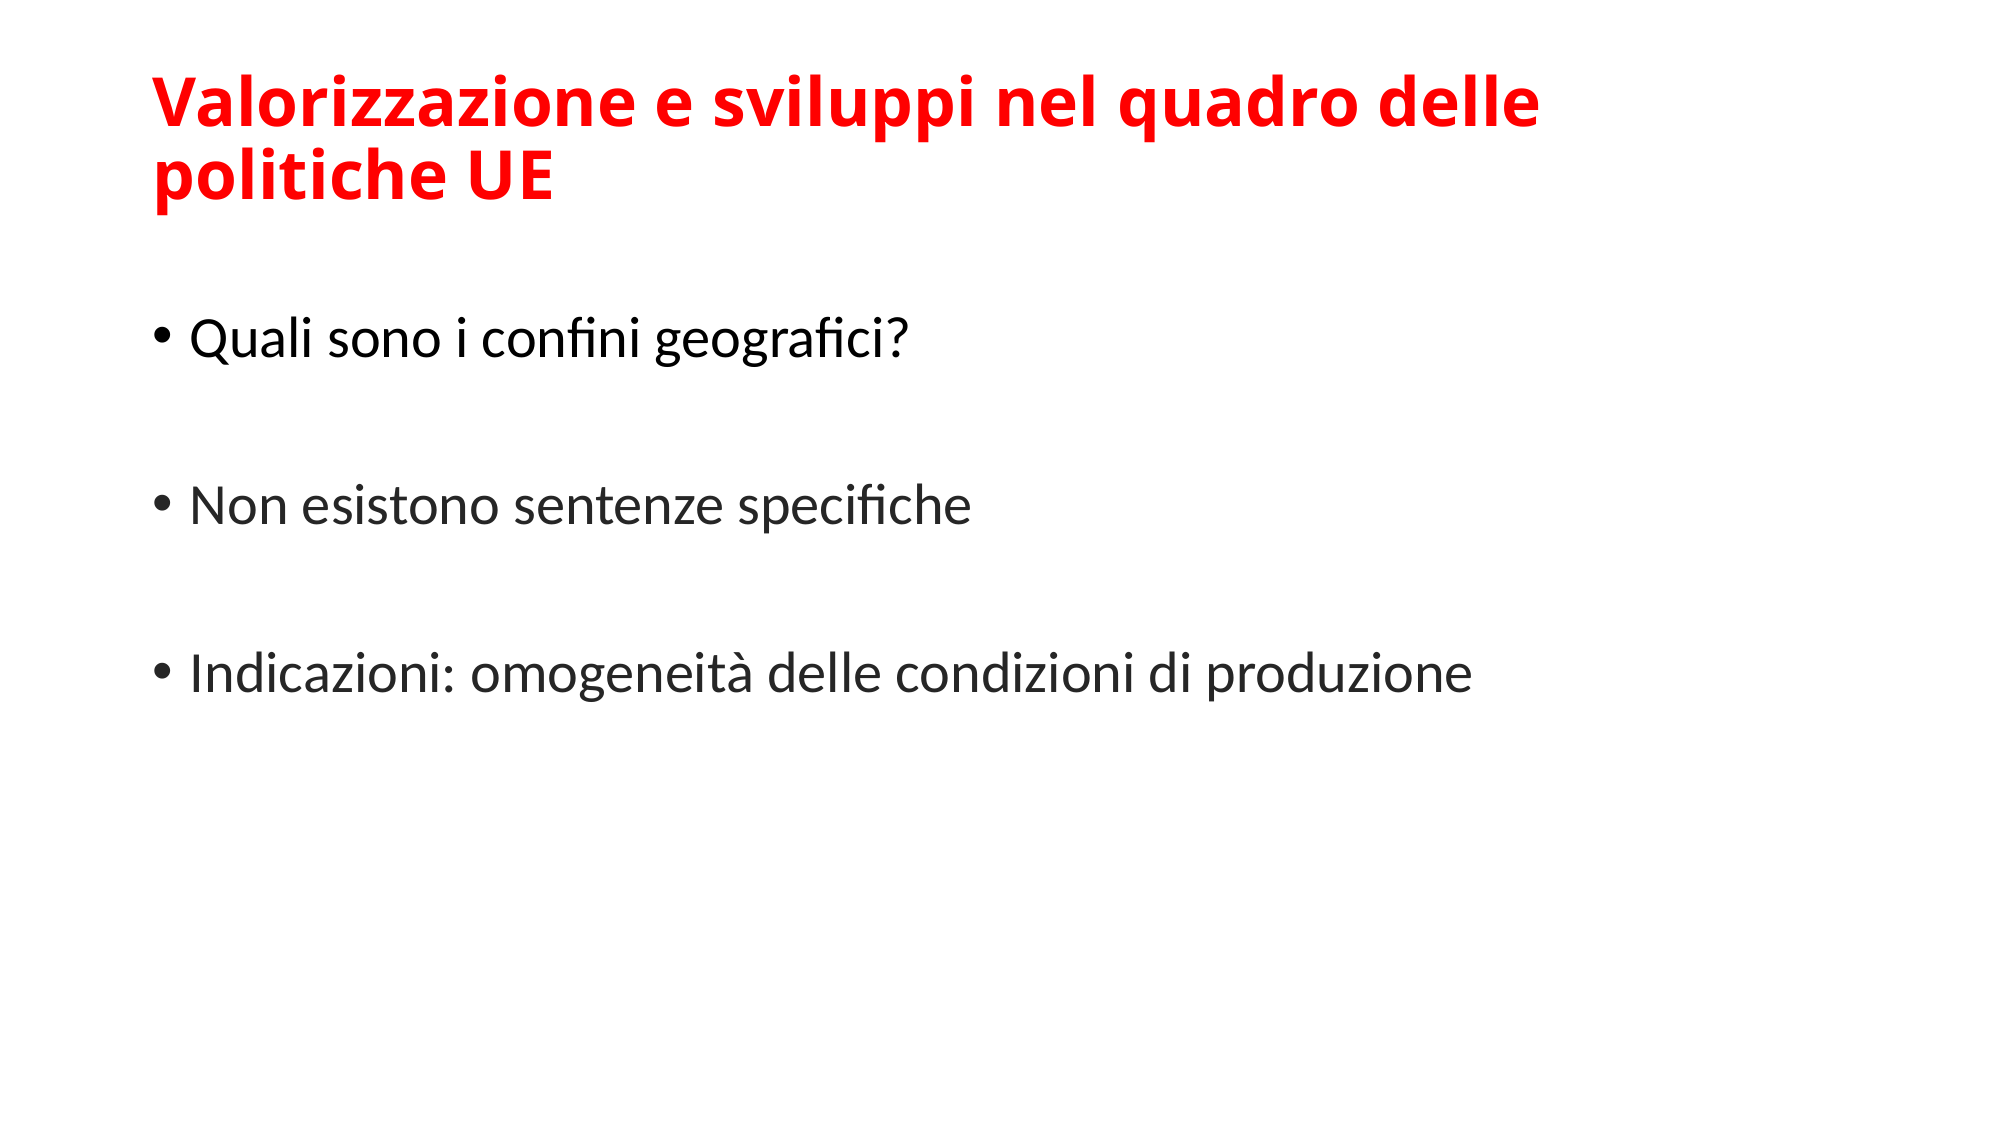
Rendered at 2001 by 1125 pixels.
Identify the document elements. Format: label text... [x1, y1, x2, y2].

list Quali sono i confini geografici? Non esistono sentenze specifiche Indicazioni: omogeneità delle condizioni di produzione [137, 299, 1863, 1014]
title Valorizzazione e sviluppi nel quadro delle politiche UE [137, 59, 1863, 222]
